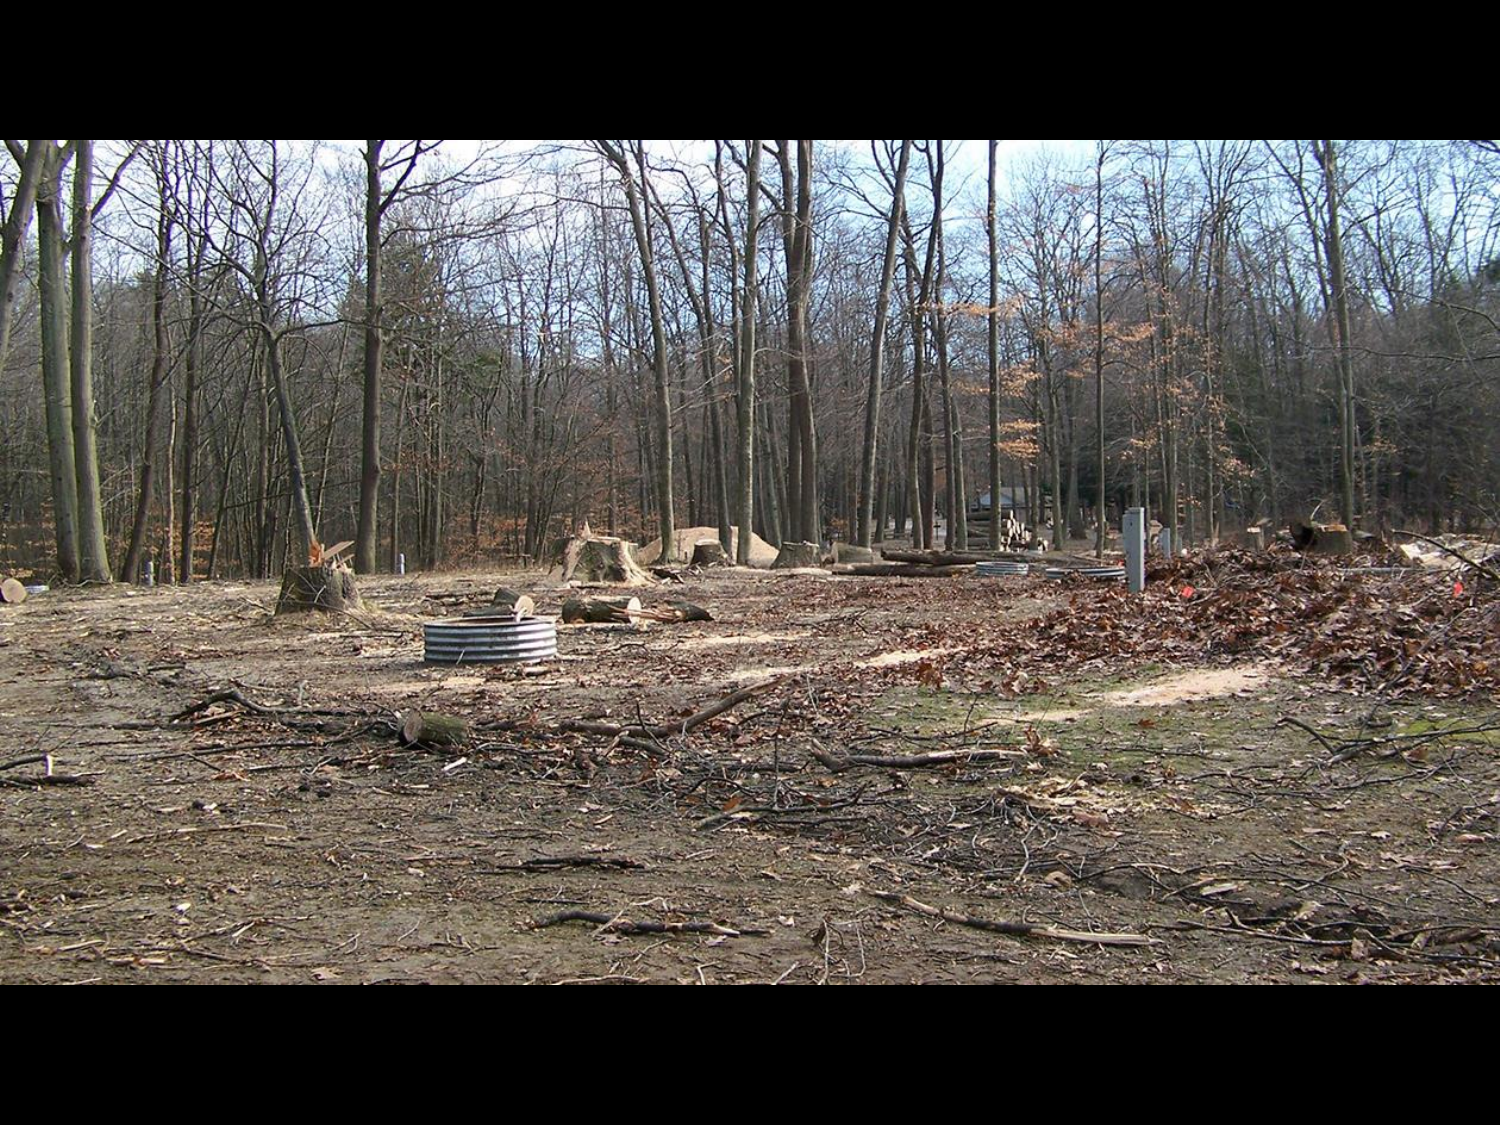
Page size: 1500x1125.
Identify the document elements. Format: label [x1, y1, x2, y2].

picture [0, 140, 1500, 985]
